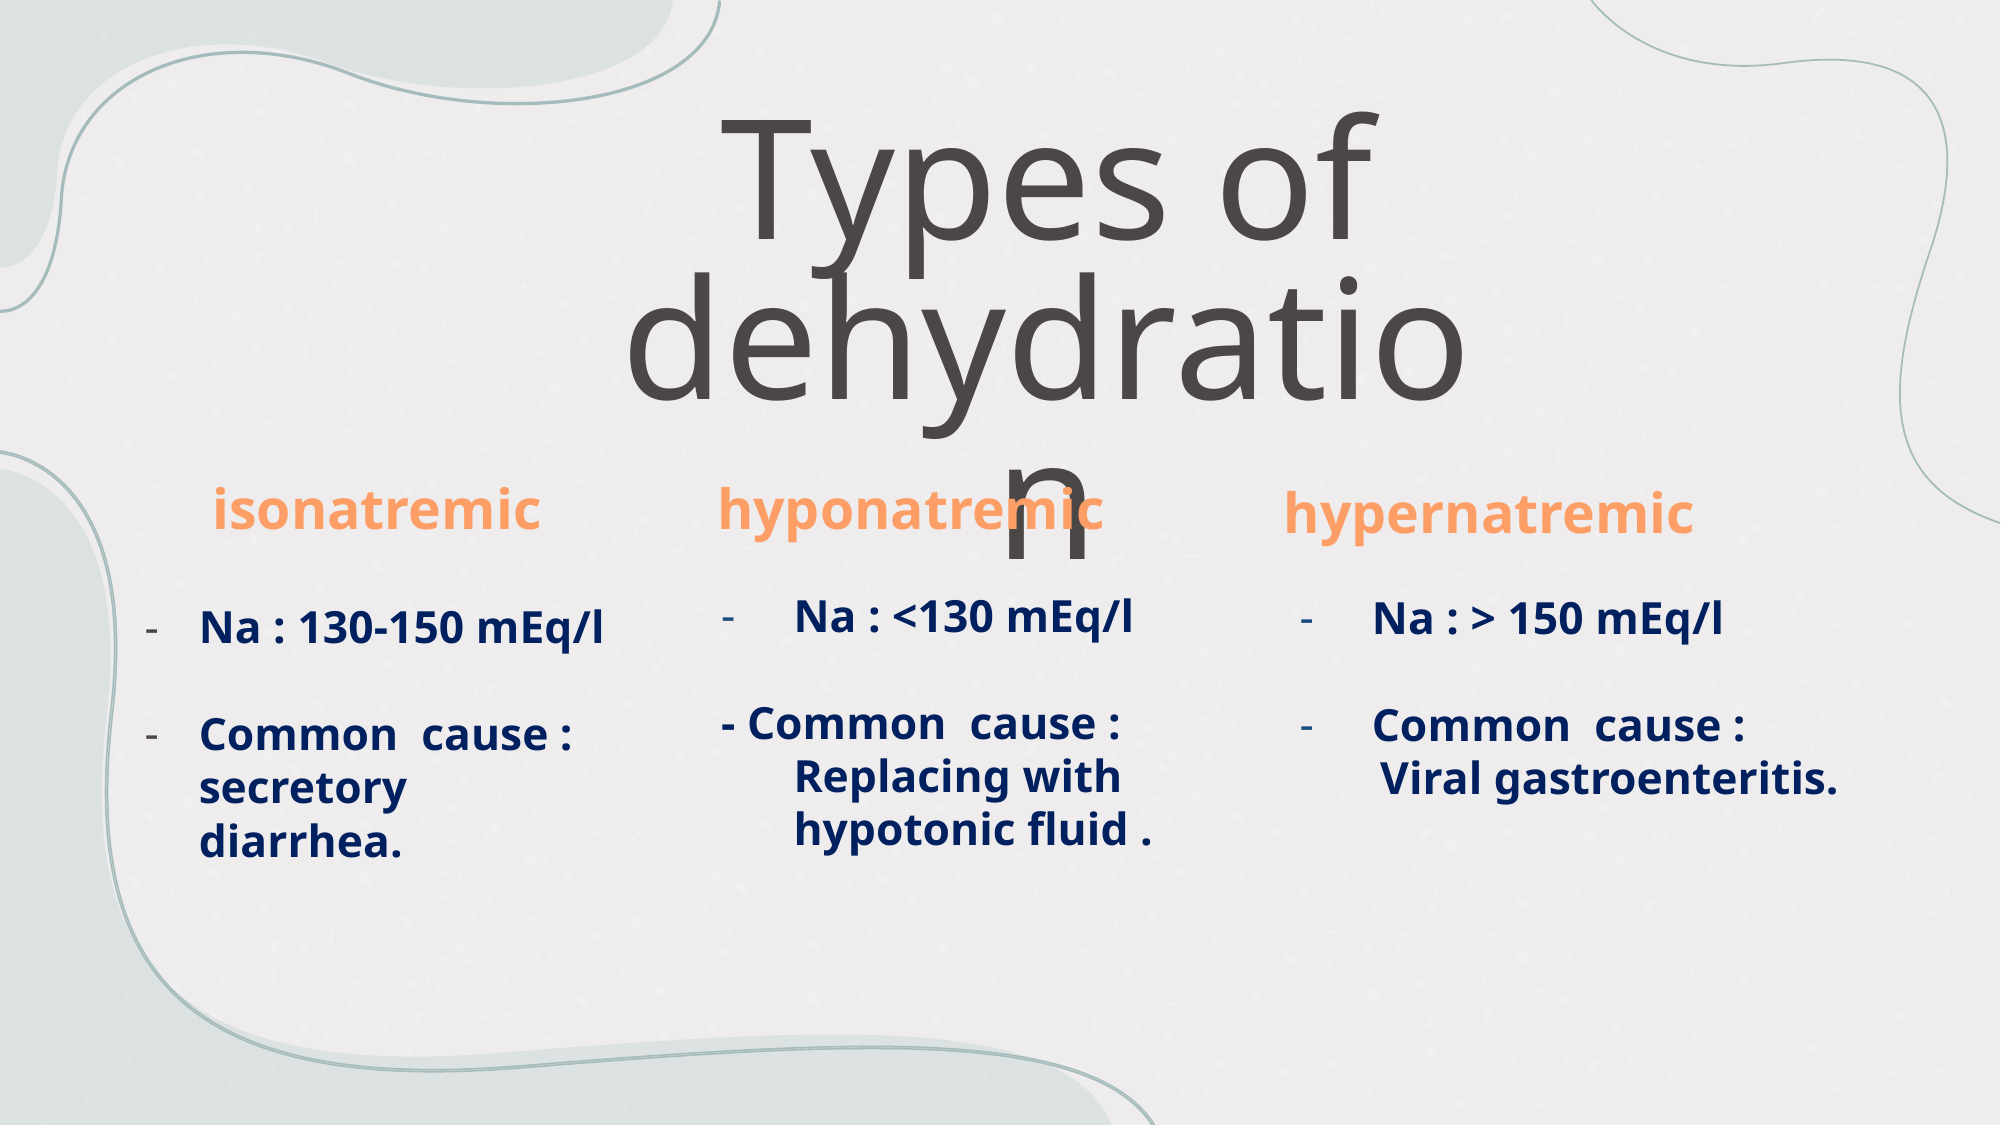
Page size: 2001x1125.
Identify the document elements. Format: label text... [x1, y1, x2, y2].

text_box Na : <130 mEq/l - Common cause : Replacing with hypotonic fluid . [673, 567, 1203, 858]
text_box isonatremic [164, 453, 638, 541]
text_box hyponatremic [669, 453, 1142, 541]
title Types of dehydration [558, 96, 1536, 563]
text_box Na : > 150 mEq/l Common cause : Viral gastroenteritis. [1251, 569, 1880, 860]
text_box hypernatremic [1236, 457, 1756, 545]
subtitle Na : 130-150 mEq/l Common cause : secretory diarrhea. [108, 584, 638, 875]
